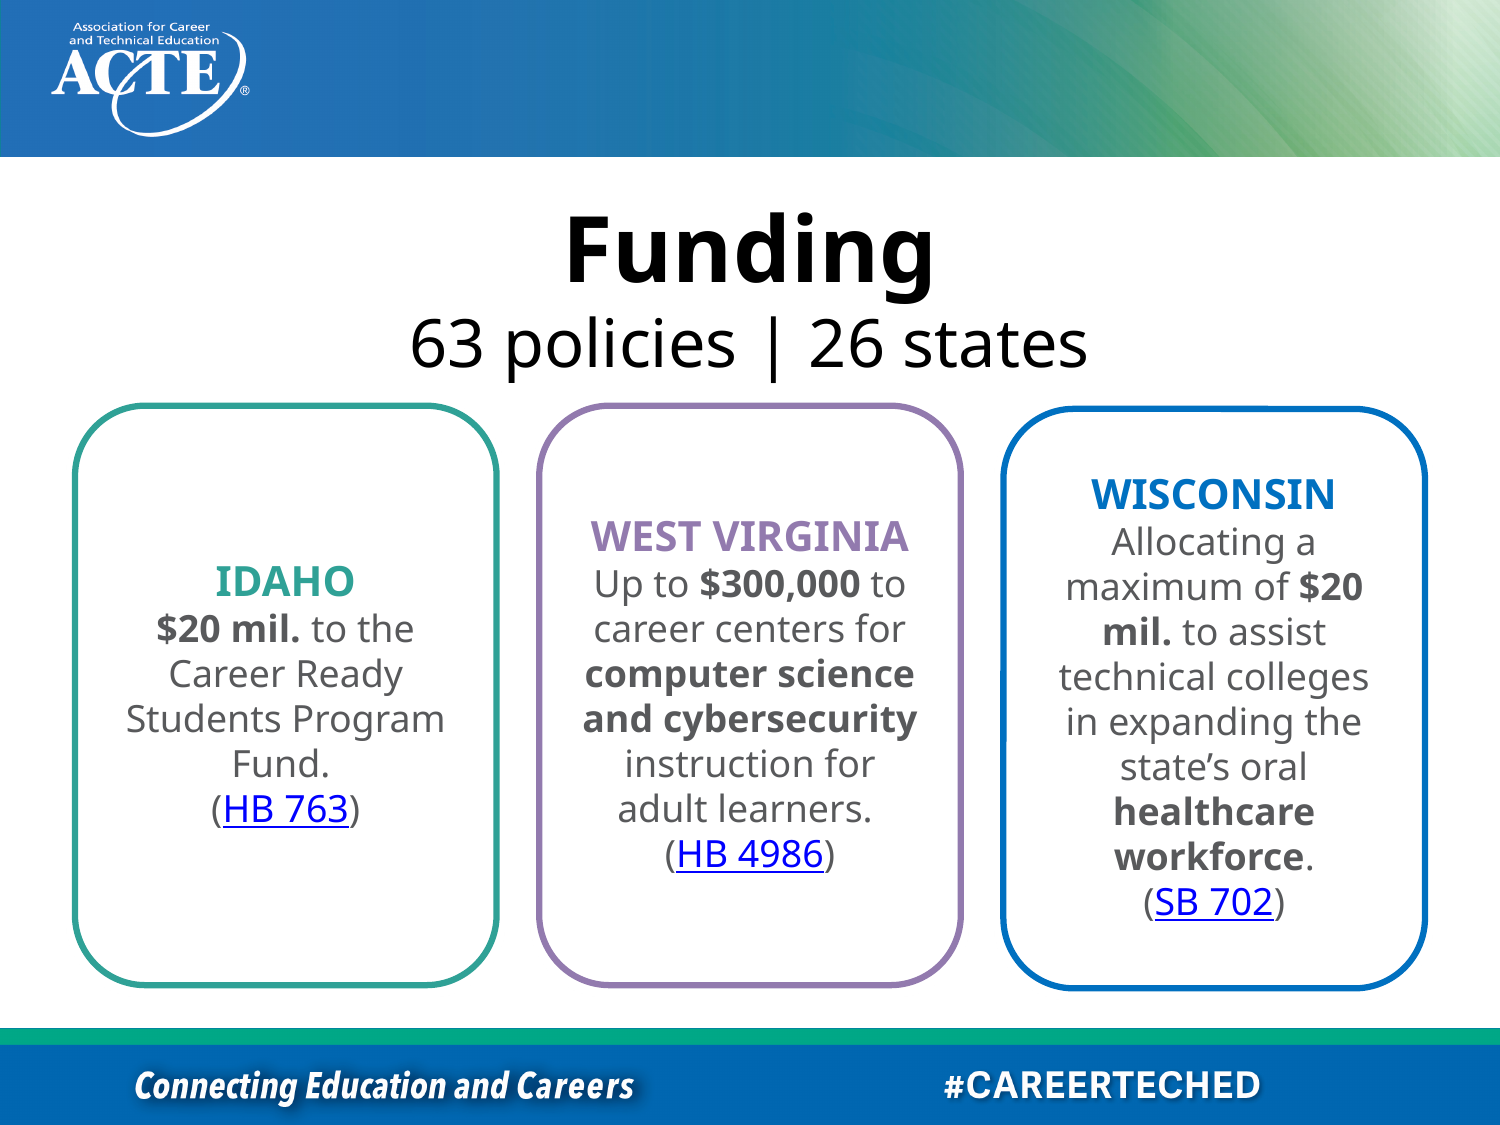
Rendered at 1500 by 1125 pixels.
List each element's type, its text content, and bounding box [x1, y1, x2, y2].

text_box IDAHO $20 mil. to the Career Ready Students Program Fund. (HB 763) [74, 404, 498, 986]
list 63 policies | 26 states [74, 292, 1426, 391]
title Funding [74, 162, 1426, 292]
picture [0, 0, 1500, 157]
text_box WISCONSIN Allocating a maximum of $20 mil. to assist technical colleges in expanding the state’s oral healthcare workforce. (SB 702) [1002, 408, 1426, 990]
text_box WEST VIRGINIA Up to $300,000 to career centers for computer science and cybersecurity instruction for adult learners. (HB 4986) [538, 404, 962, 986]
picture [0, 1028, 1500, 1125]
